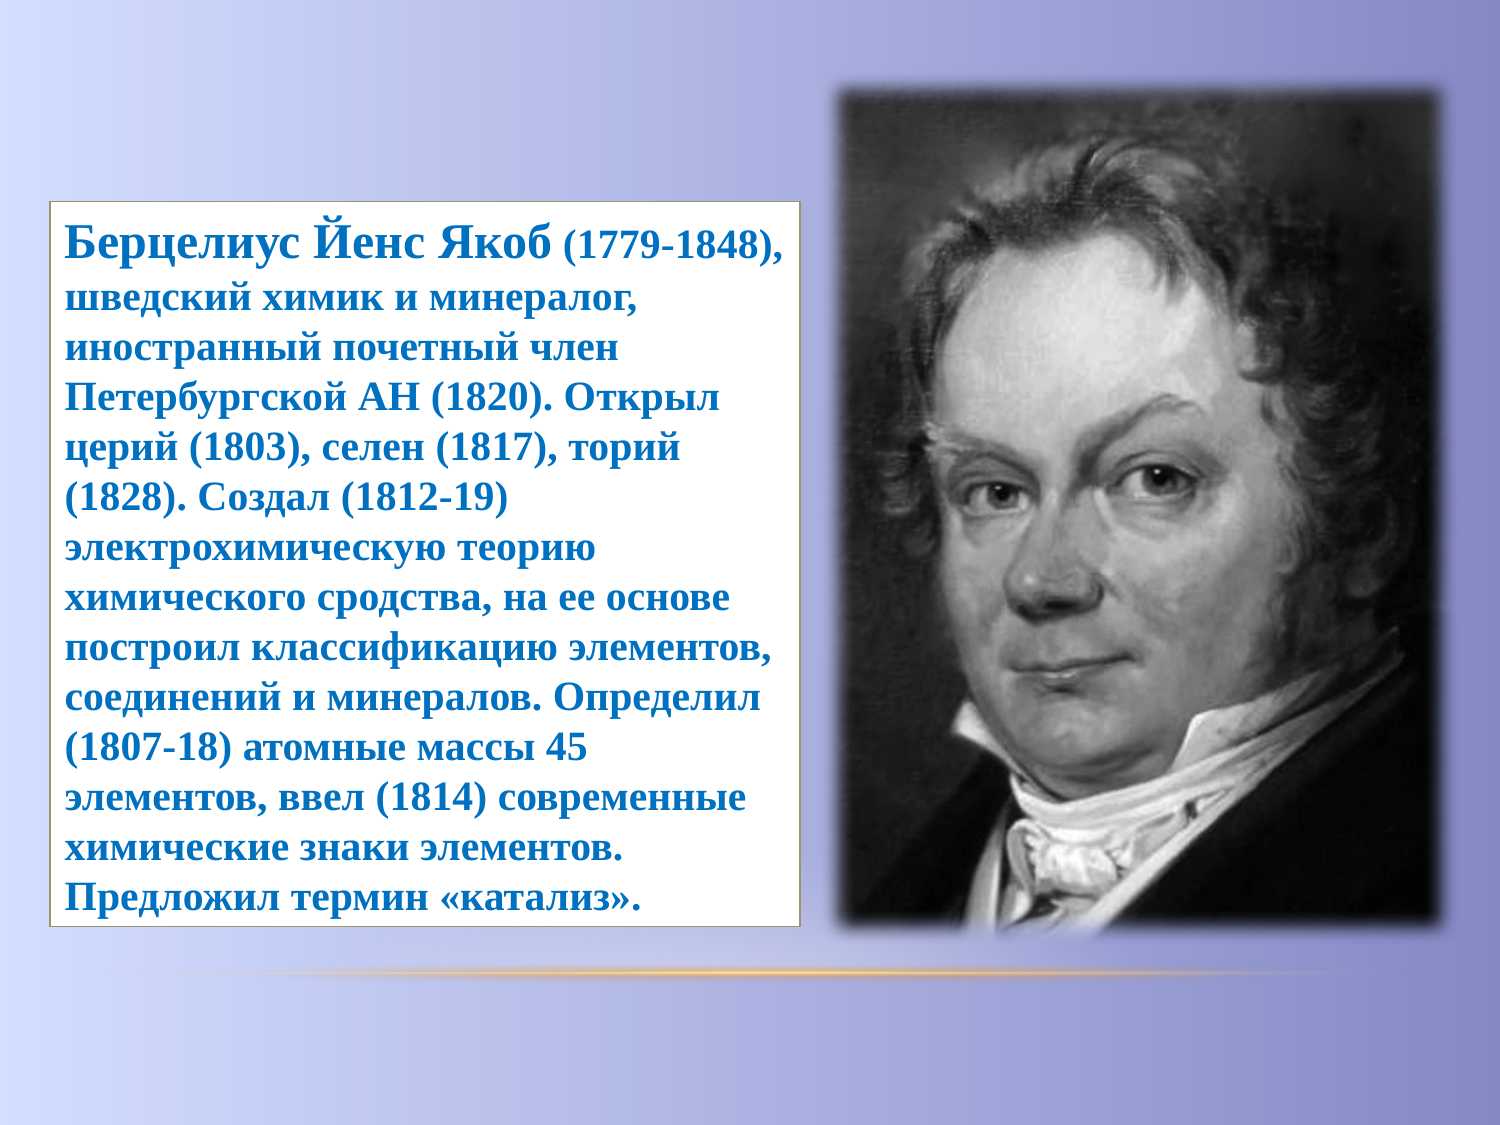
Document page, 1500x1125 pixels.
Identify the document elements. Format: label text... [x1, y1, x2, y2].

picture [0, 0, 1500, 1125]
text_box Берцелиус Йенс Якоб (1779-1848), шведский химик и минералог, иностранный почетный член Петербургской АН (1820). Открыл церий (1803), селен (1817), торий (1828). Создал (1812-19) электрохимическую теорию химического сродства, на ее основе построил классификацию элементов, соединений и минералов. Определил (1807-18) атомные массы 45 элементов, ввел (1814) современные химические знаки элементов. Предложил термин «катализ». [49, 201, 801, 927]
